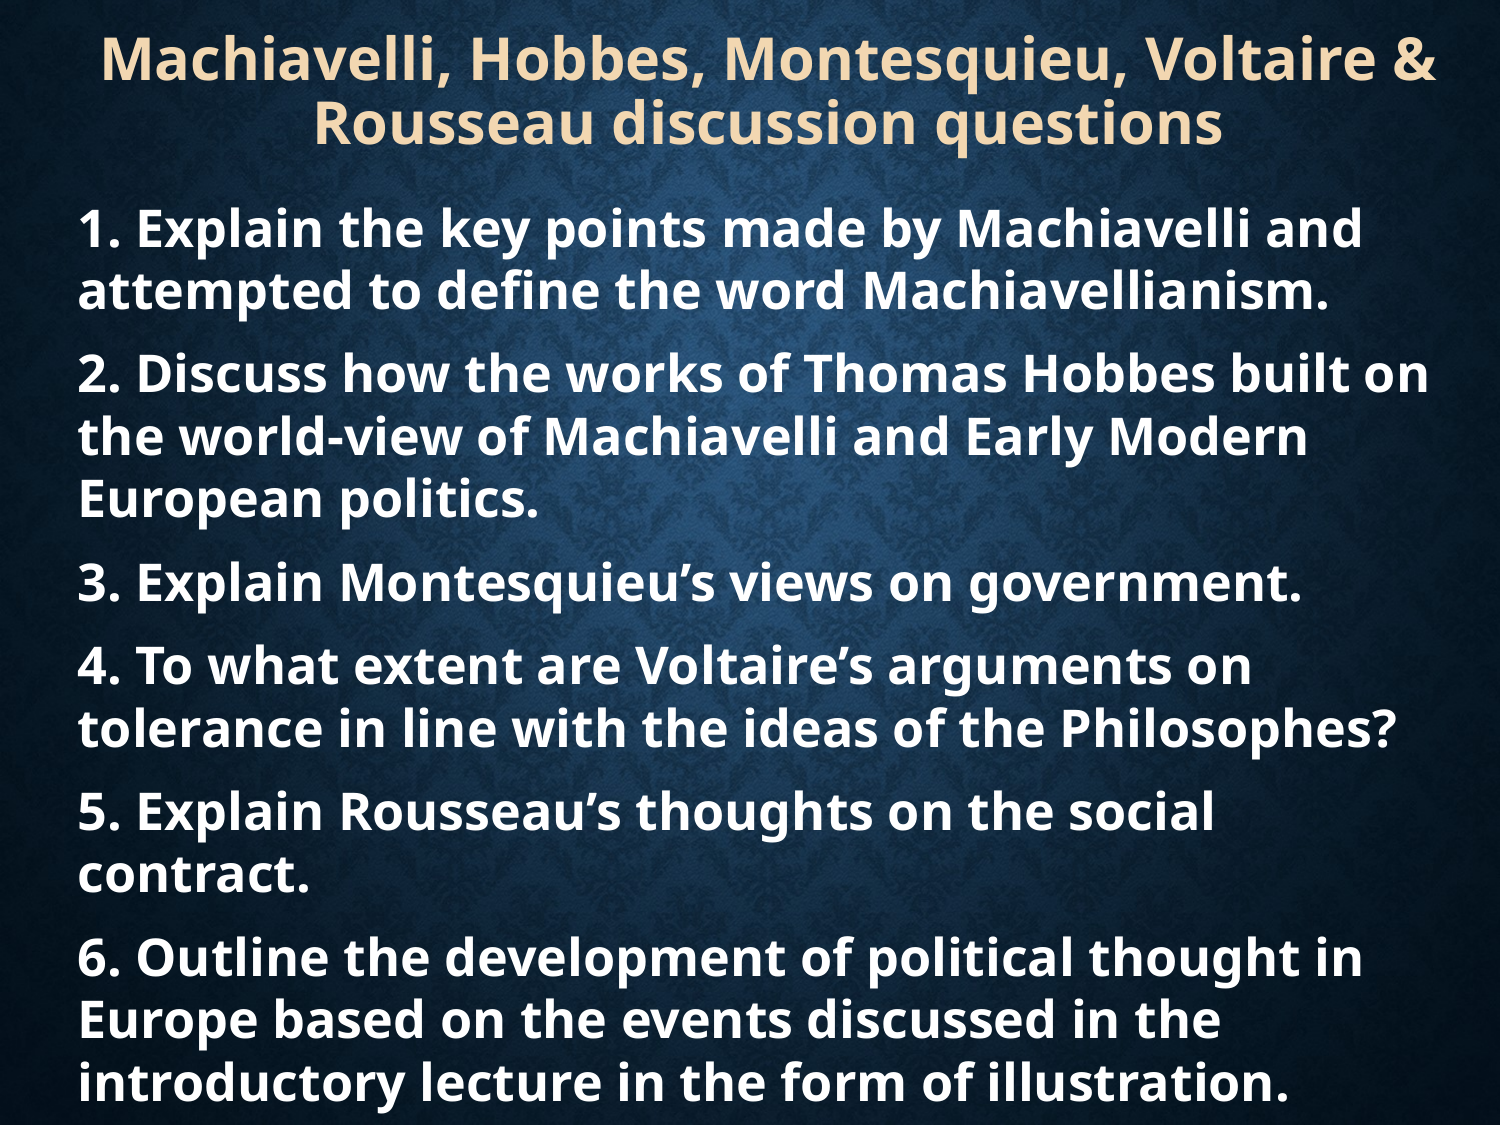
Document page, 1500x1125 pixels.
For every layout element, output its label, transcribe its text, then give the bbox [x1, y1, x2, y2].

picture [0, 0, 1500, 1125]
list 1. Explain the key points made by Machiavelli and attempted to define the word Machiavellianism. 2. Discuss how the works of Thomas Hobbes built on the world-view of Machiavelli and Early Modern European politics. 3. Explain Montesquieu’s views on government. 4. To what extent are Voltaire’s arguments on tolerance in line with the ideas of the Philosophes? 5. Explain Rousseau’s thoughts on the social contract. 6. Outline the development of political thought in Europe based on the events discussed in the introductory lecture in the form of illustration. [62, 187, 1475, 1075]
title Machiavelli, Hobbes, Montesquieu, Voltaire & Rousseau discussion questions [75, 0, 1463, 187]
